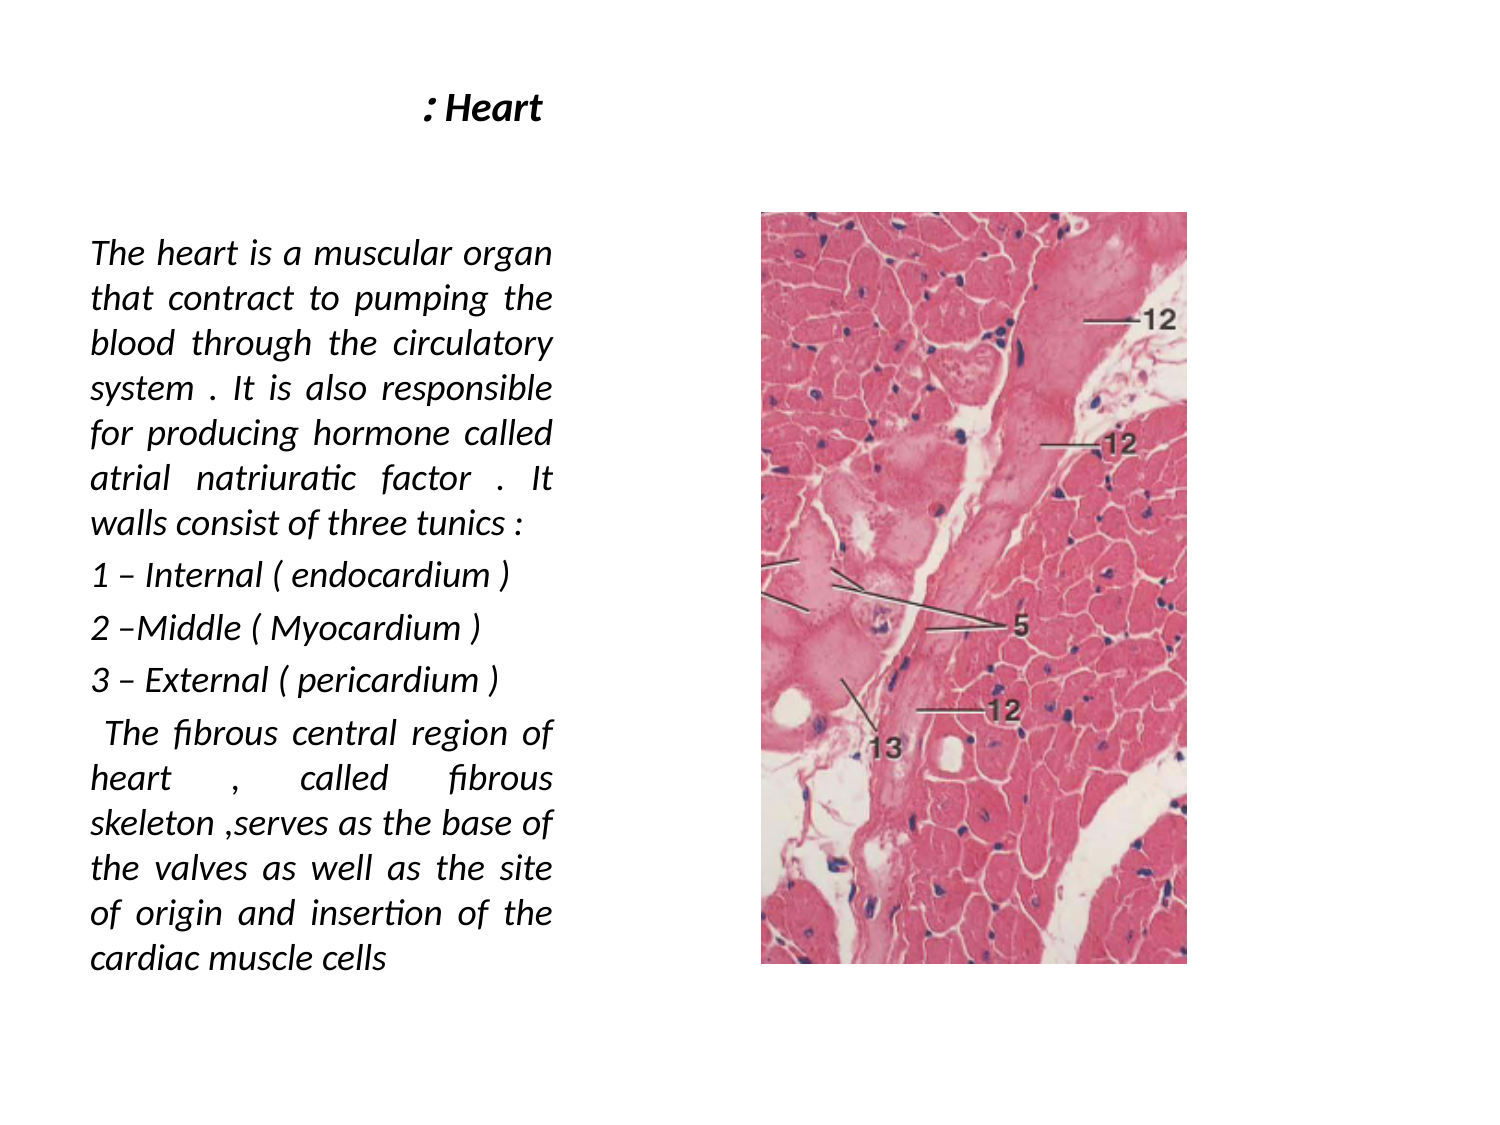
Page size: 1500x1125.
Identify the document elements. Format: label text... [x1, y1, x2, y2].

title Heart : [75, 44, 569, 137]
list The heart is a muscular organ that contract to pumping the blood through the circulatory system . It is also responsible for producing hormone called atrial natriuratic factor . It walls consist of three tunics : 1 – Internal ( endocardium ) 2 –Middle ( Myocardium ) 3 – External ( pericardium ) The fibrous central region of heart , called fibrous skeleton ,serves as the base of the valves as well as the site of origin and insertion of the cardiac muscle cells [75, 137, 569, 1005]
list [761, 211, 1187, 965]
